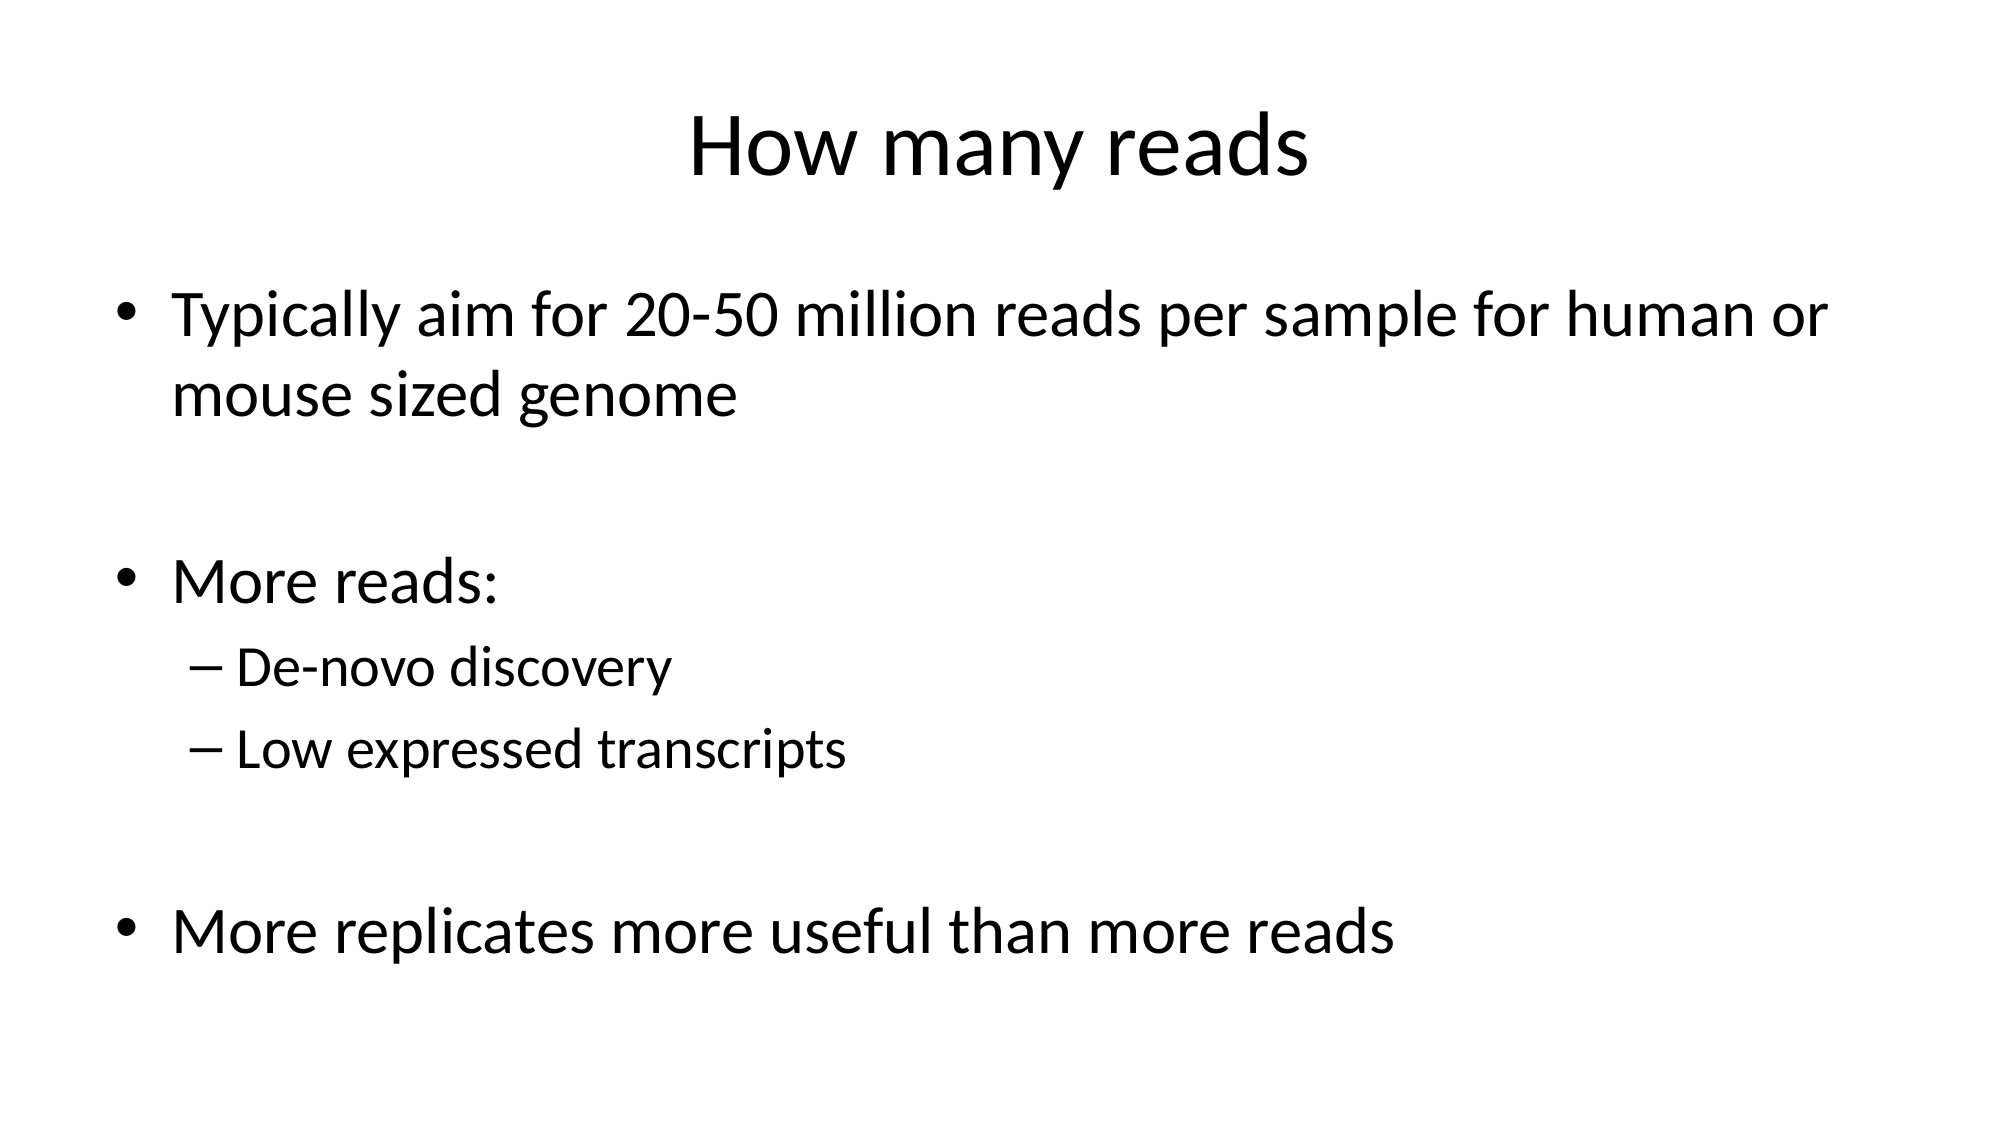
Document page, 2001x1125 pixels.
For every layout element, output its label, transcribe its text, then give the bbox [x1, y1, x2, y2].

list Typically aim for 20-50 million reads per sample for human or mouse sized genome More reads: De-novo discovery Low expressed transcripts More replicates more useful than more reads [99, 262, 1900, 1005]
title How many reads [99, 45, 1900, 233]
